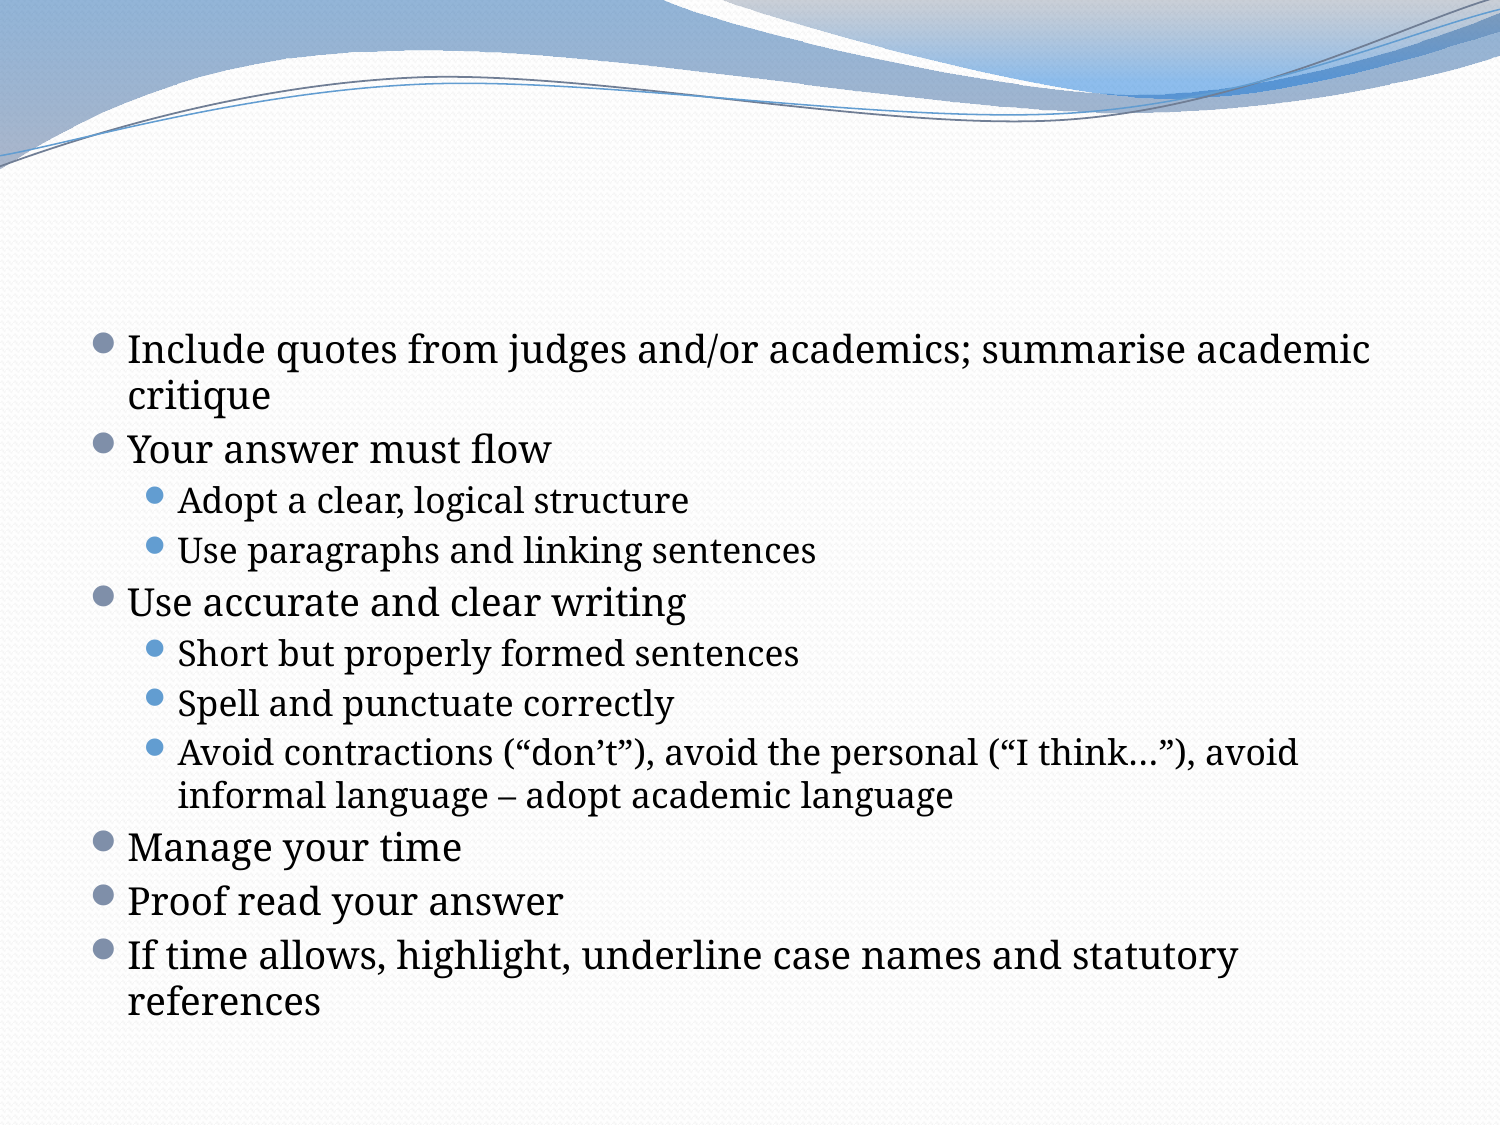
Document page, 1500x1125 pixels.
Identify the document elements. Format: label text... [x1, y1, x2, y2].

list Include quotes from judges and/or academics; summarise academic critique Your answer must flow Adopt a clear, logical structure Use paragraphs and linking sentences Use accurate and clear writing Short but properly formed sentences Spell and punctuate correctly Avoid contractions (“don’t”), avoid the personal (“I think…”), avoid informal language – adopt academic language Manage your time Proof read your answer If time allows, highlight, underline case names and statutory references [75, 317, 1425, 1038]
